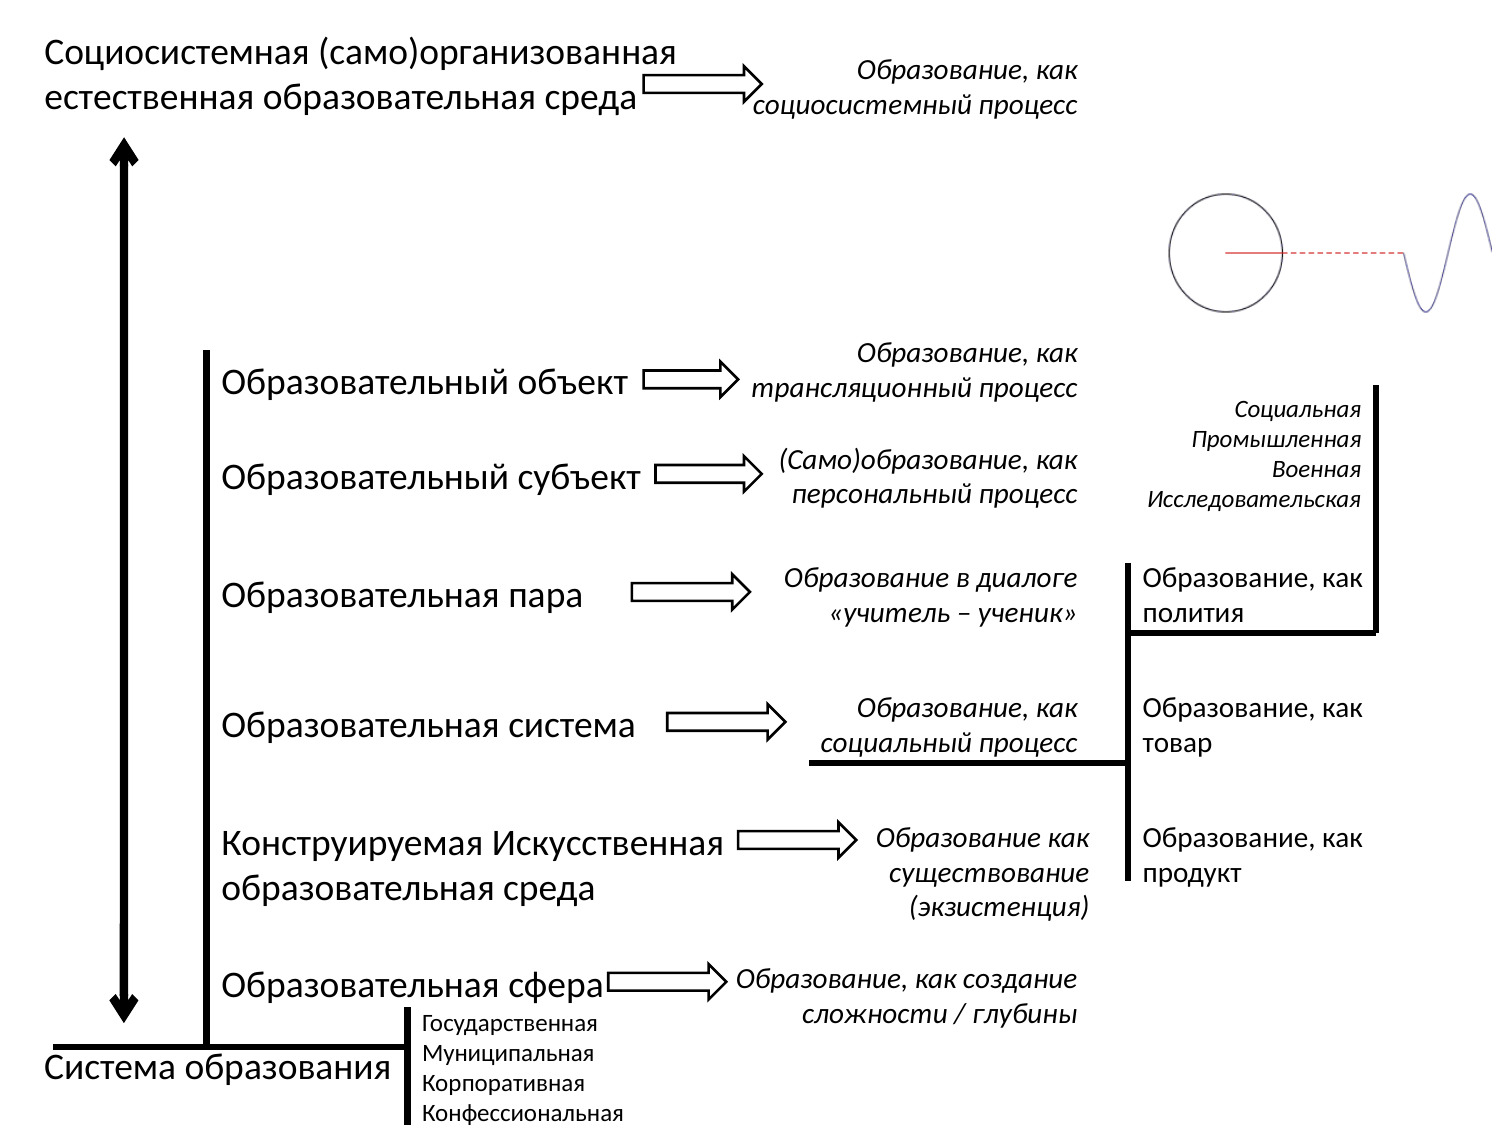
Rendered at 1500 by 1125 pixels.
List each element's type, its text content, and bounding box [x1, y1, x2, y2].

text_box Образование в диалоге «учитель – ученик» [690, 550, 1093, 636]
text_box Образовательный объект [206, 349, 690, 410]
text_box Образование, как полития [1376, 550, 1388, 636]
text_box Образование, как социосистемный процесс [667, 42, 1093, 128]
text_box Образование, как социальный процесс [690, 680, 1093, 766]
text_box Государственная Муниципальная Корпоративная Конфессиональная [407, 999, 750, 1125]
text_box [654, 453, 764, 495]
text_box Социосистемная (само)организованная естественная образовательная среда [29, 19, 727, 125]
text_box Образование, как создание сложности / глубины [690, 952, 1093, 1037]
text_box [666, 701, 787, 743]
text_box [630, 571, 752, 613]
text_box [642, 63, 764, 105]
text_box [737, 819, 858, 861]
text_box Образовательная пара [210, 562, 690, 623]
text_box Социальная Промышленная Военная Исследовательская [1092, 385, 1373, 520]
picture [1092, 160, 1492, 345]
text_box Образование, как полития [1127, 550, 1373, 630]
text_box Образовательная система [210, 692, 690, 753]
text_box (Само)образование, как персональный процесс [690, 432, 1092, 518]
text_box Образовательный субъект [210, 444, 690, 505]
text_box Образование, как продукт [1127, 810, 1388, 896]
text_box [607, 961, 728, 999]
text_box Образование, как товар [1131, 680, 1388, 766]
text_box Образовательная сфера [210, 952, 668, 1012]
text_box [642, 369, 690, 390]
text_box Образование как существование (экзистенция) [702, 810, 1105, 931]
text_box Система образования [29, 1034, 404, 1095]
text_box Конструируемая Искусственная образовательная среда [210, 810, 702, 916]
text_box Образование, как трансляционный процесс [690, 326, 1093, 411]
